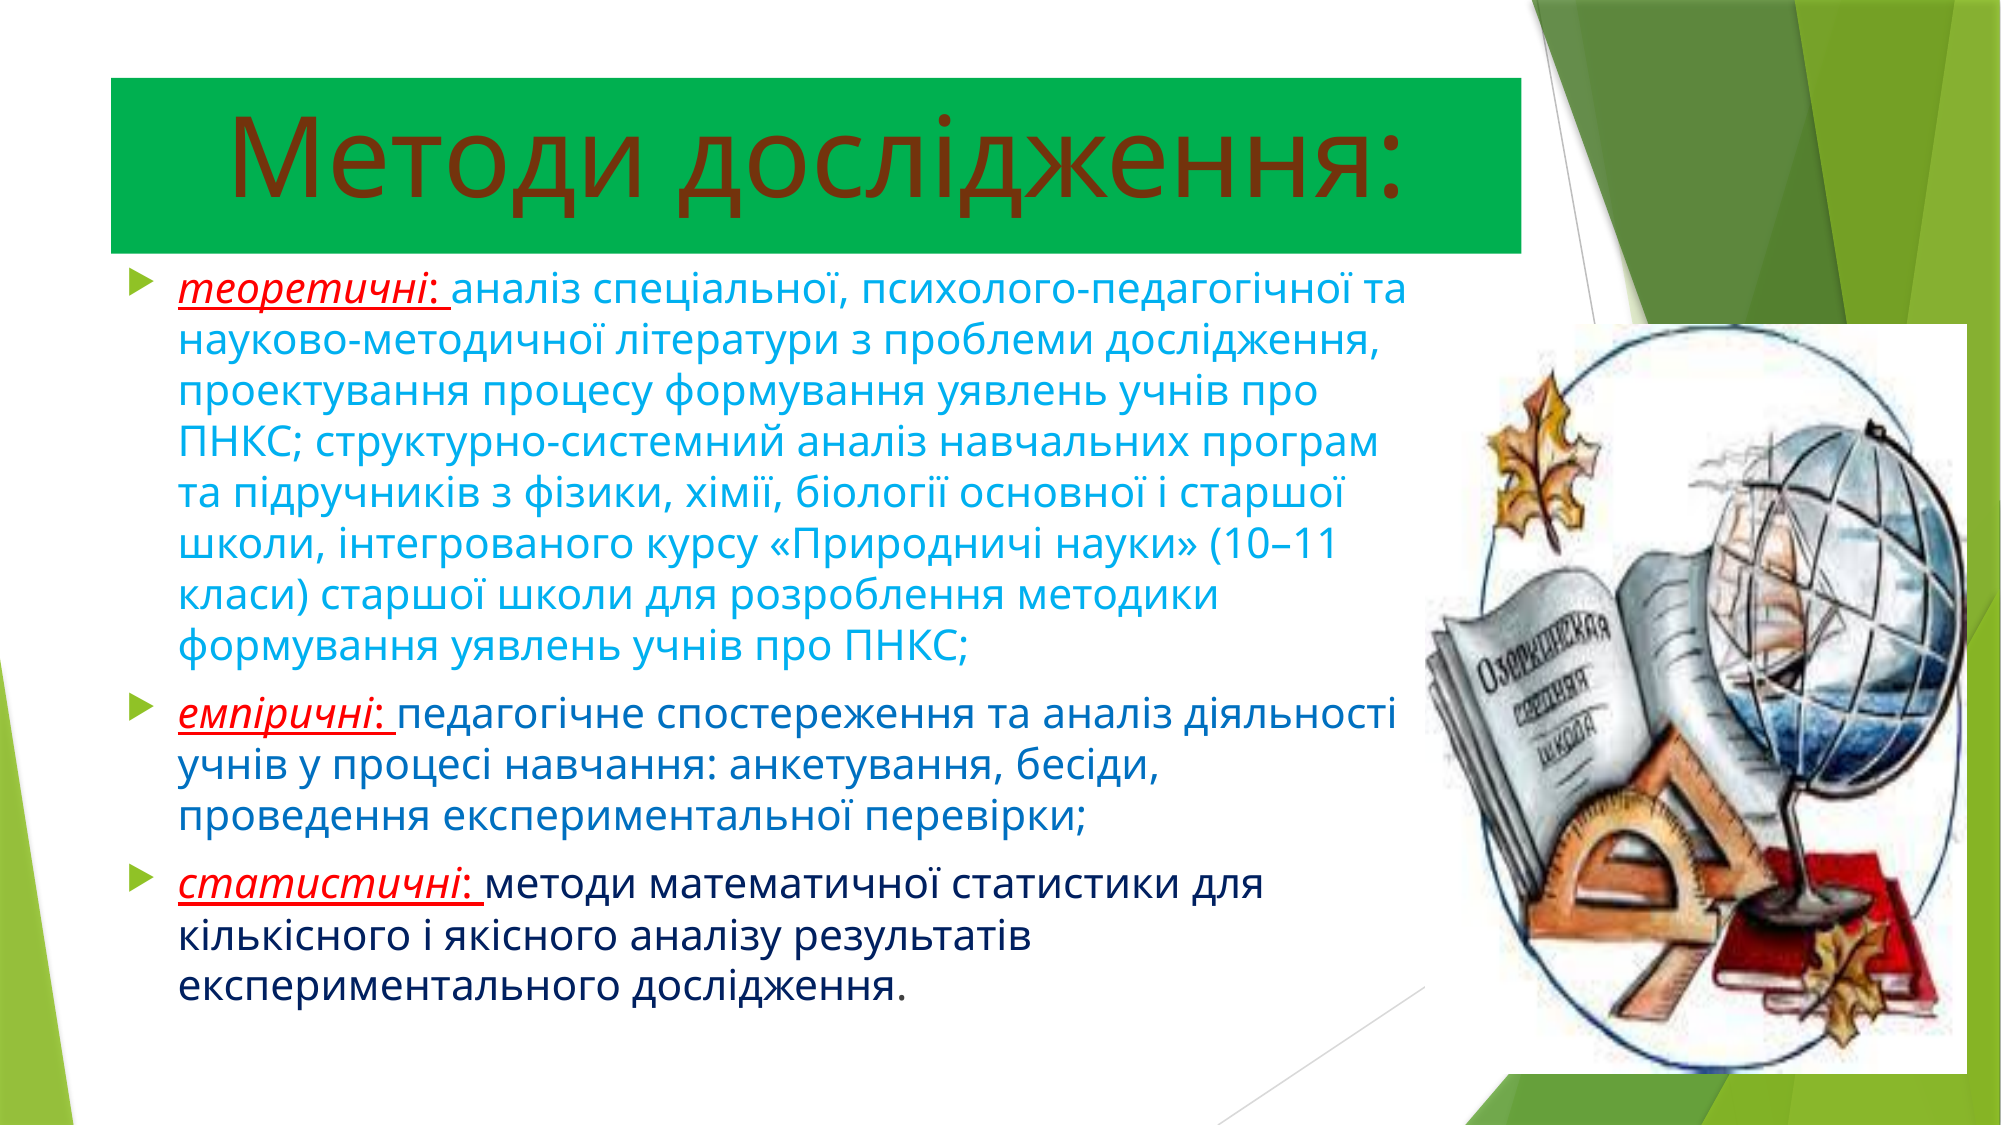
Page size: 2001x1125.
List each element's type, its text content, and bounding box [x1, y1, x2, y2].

title Методи дослідження: [111, 77, 1522, 254]
list теоретичні: аналіз спеціальної, психолого-педагогічної та науково-методичної літератури з проблеми дослідження, проектування процесу формування уявлень учнів про ПНКС; структурно-системний аналіз навчальних програм та підручників з фізики, хімії, біології основної і старшої школи, інтегрованого курсу «Природничі науки» (10–11 класи) старшої школи для розроблення методики формування уявлень учнів про ПНКС; емпіричні: педагогічне спостереження та аналіз діяльності учнів у процесі навчання: анкетування, бесіди, проведення експериментальної перевірки; статистичні: методи математичної статистики для кількісного і якісного аналізу результатів експериментального дослідження. [111, 253, 1426, 1060]
picture [1425, 323, 1968, 1075]
